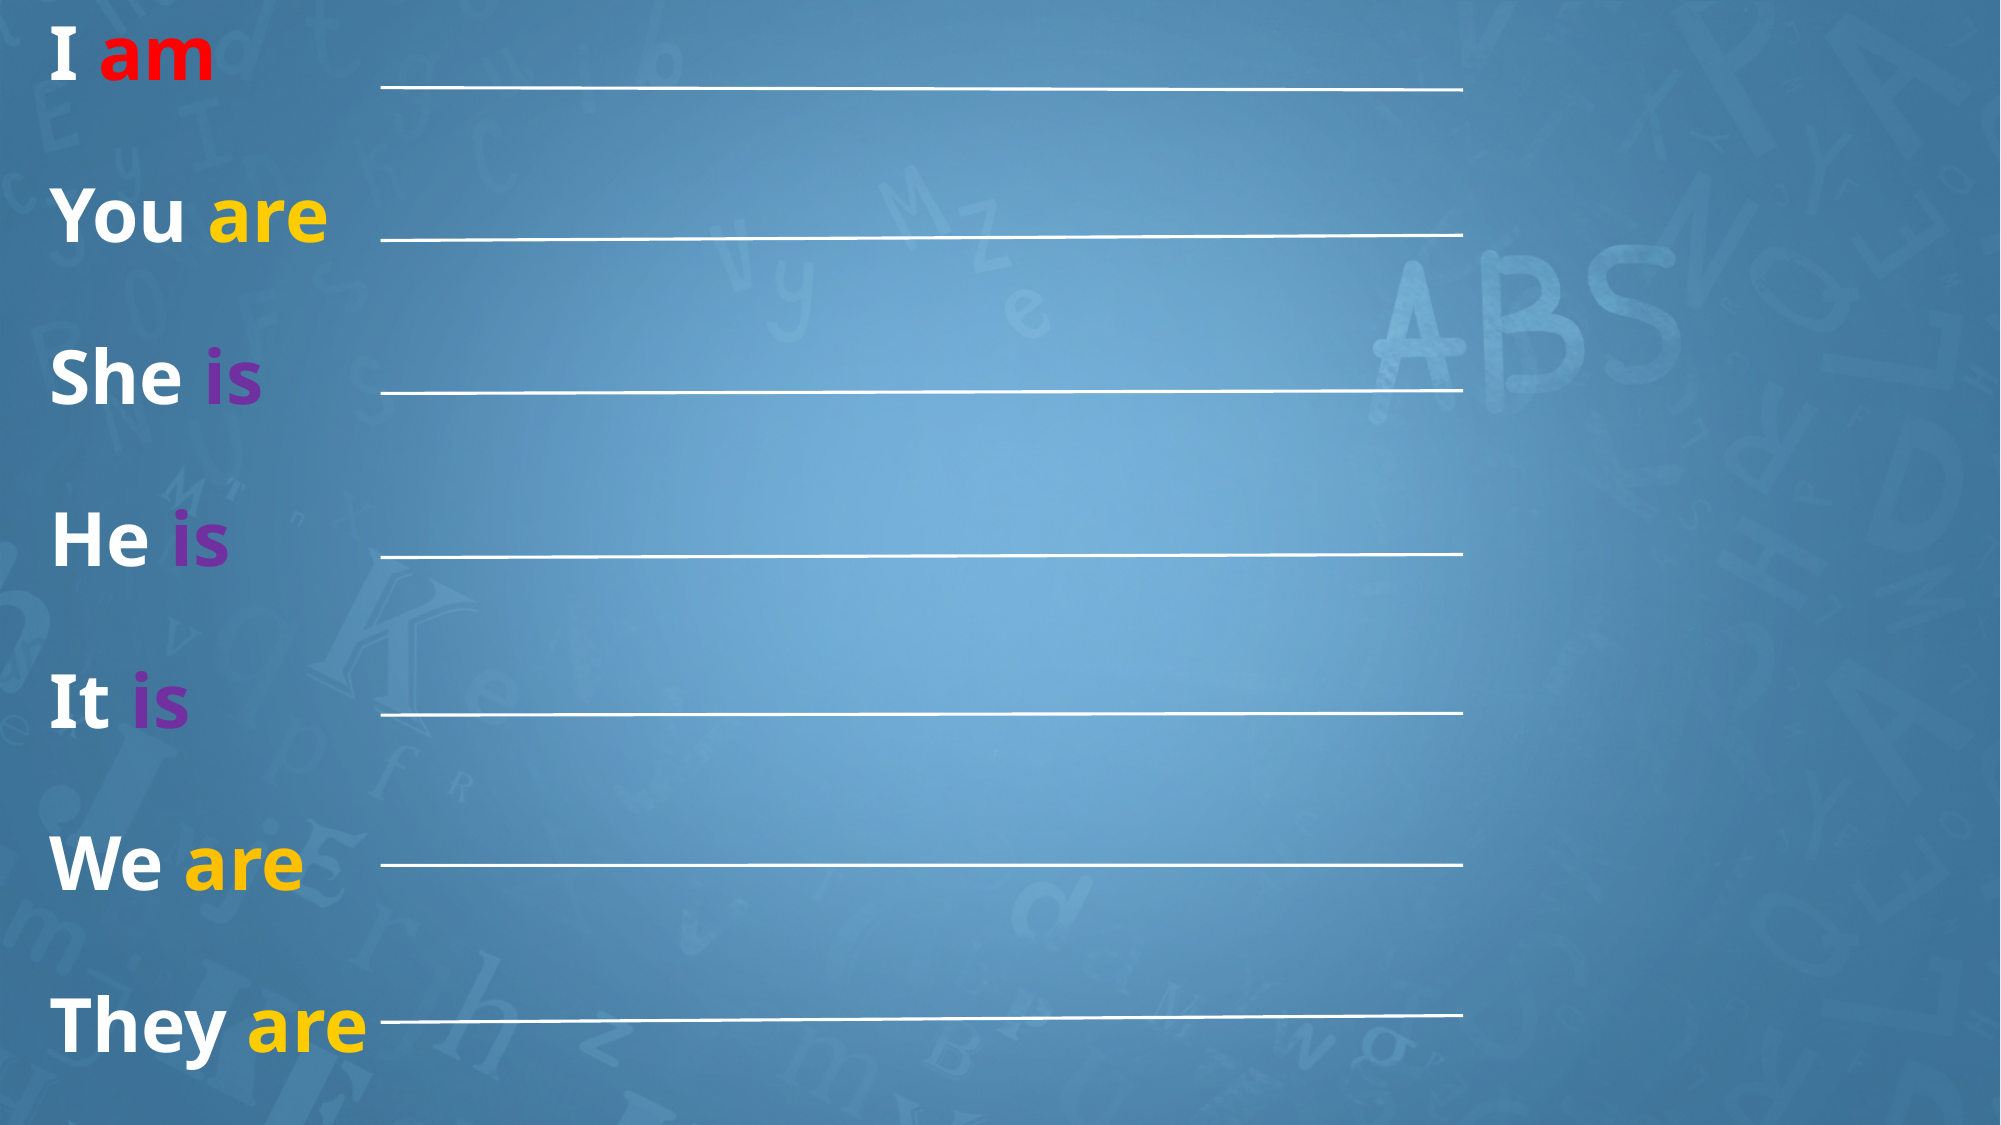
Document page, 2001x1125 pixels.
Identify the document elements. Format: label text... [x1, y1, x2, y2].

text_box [380, 390, 1464, 394]
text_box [380, 1015, 1464, 1023]
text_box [380, 554, 1464, 558]
picture [0, 0, 2001, 1125]
title I am You are She is He is It is We are They are [34, 53, 1948, 1032]
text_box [380, 235, 1464, 241]
